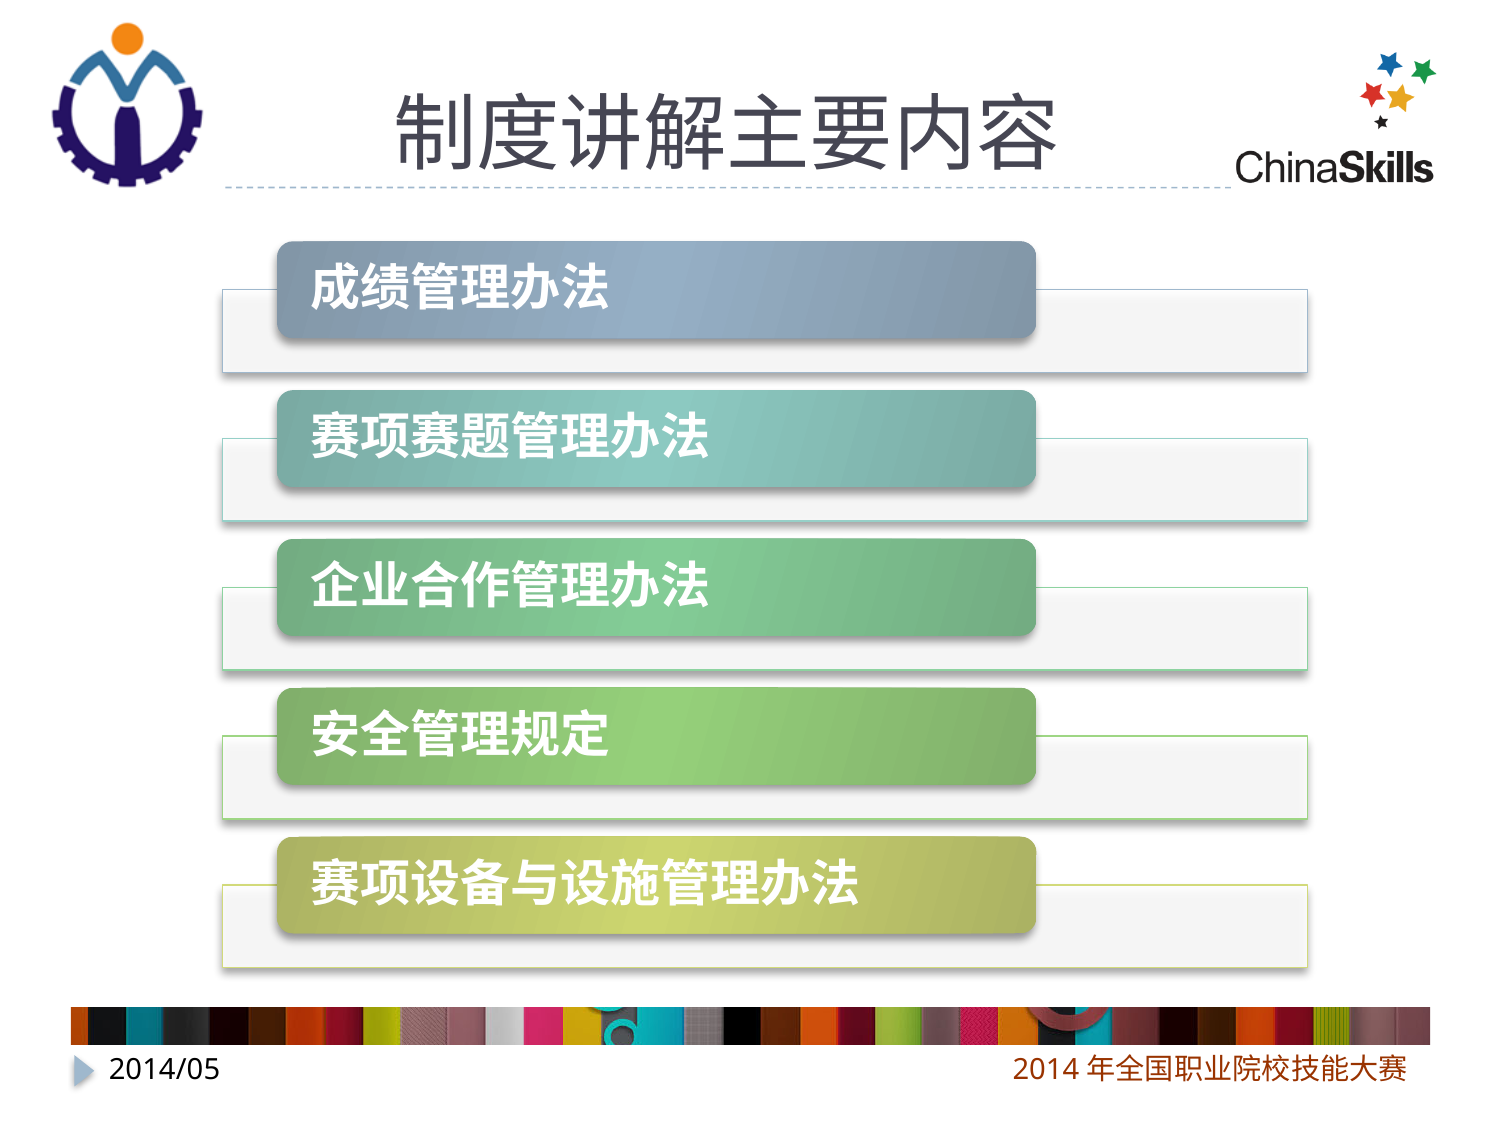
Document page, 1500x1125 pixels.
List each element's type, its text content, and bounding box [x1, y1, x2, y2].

picture [1230, 11, 1442, 223]
slide_number 2014/05 [93, 1042, 470, 1103]
picture [35, 11, 223, 200]
picture [164, 1007, 681, 1045]
title 制度讲解主要内容 [198, 24, 1255, 188]
picture [684, 1007, 1431, 1045]
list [222, 234, 1308, 975]
picture [70, 1007, 160, 1045]
footer 2014年全国职业院校技能大赛 [854, 1042, 1430, 1103]
